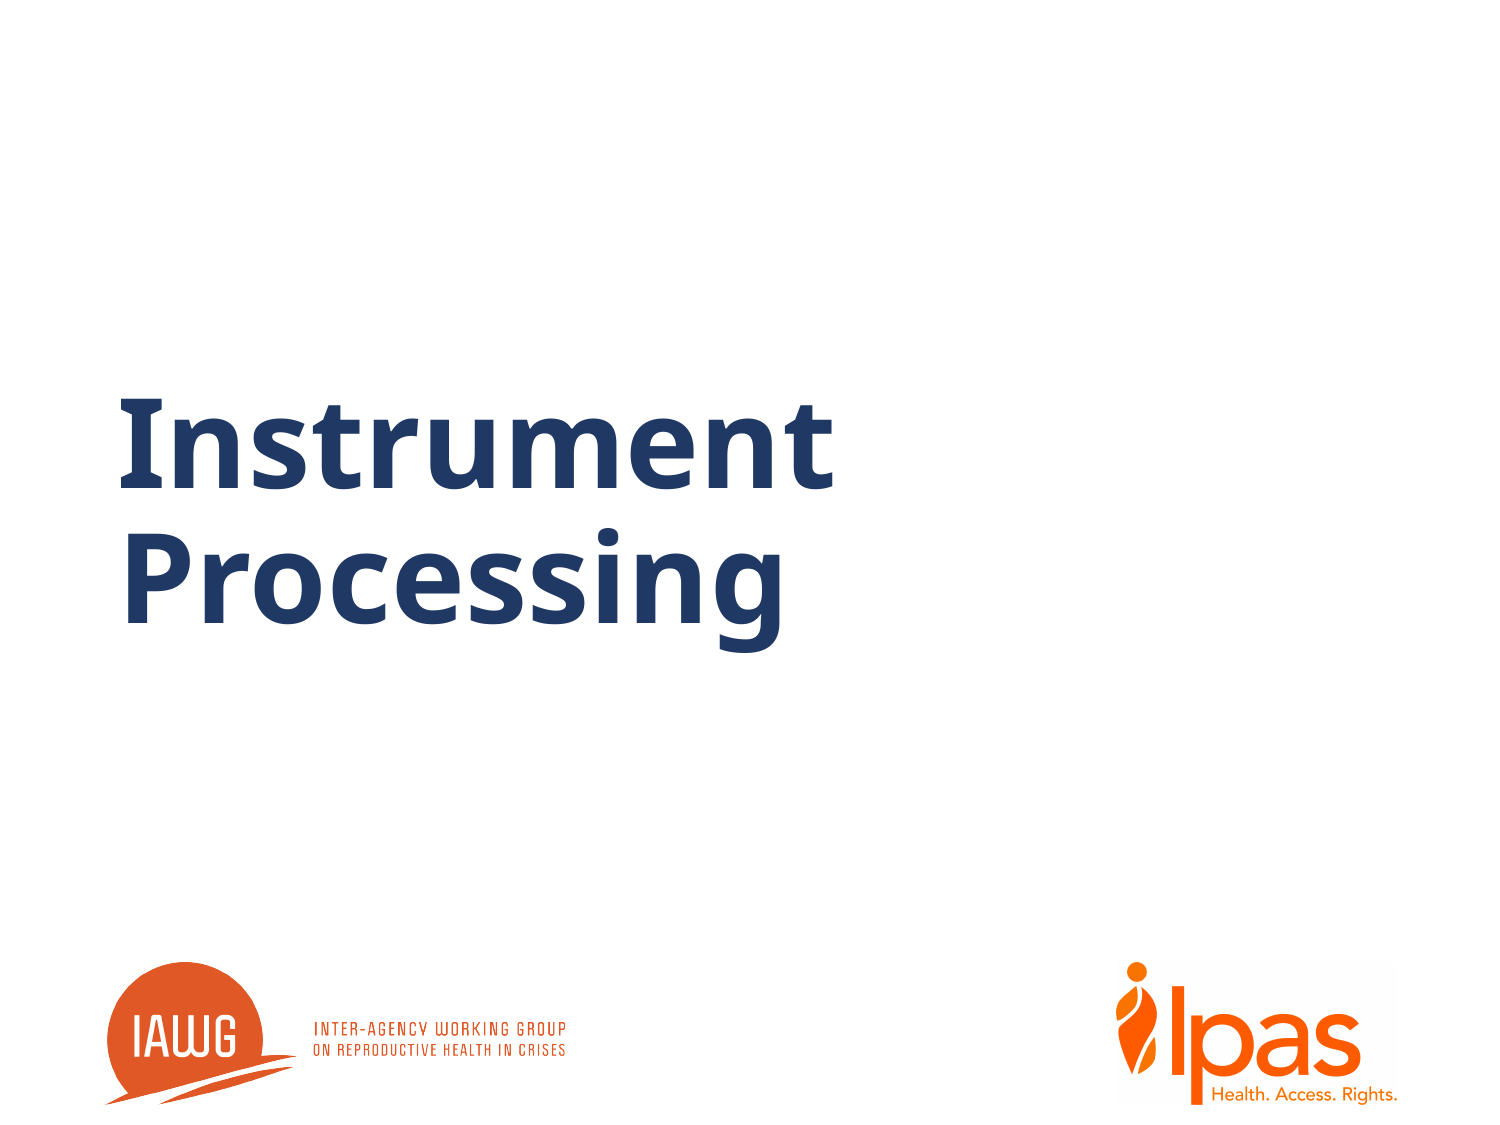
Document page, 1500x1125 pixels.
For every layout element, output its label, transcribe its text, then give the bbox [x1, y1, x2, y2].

title Instrument Processing [102, 272, 1397, 659]
picture [104, 962, 565, 1105]
picture [1116, 962, 1397, 1105]
